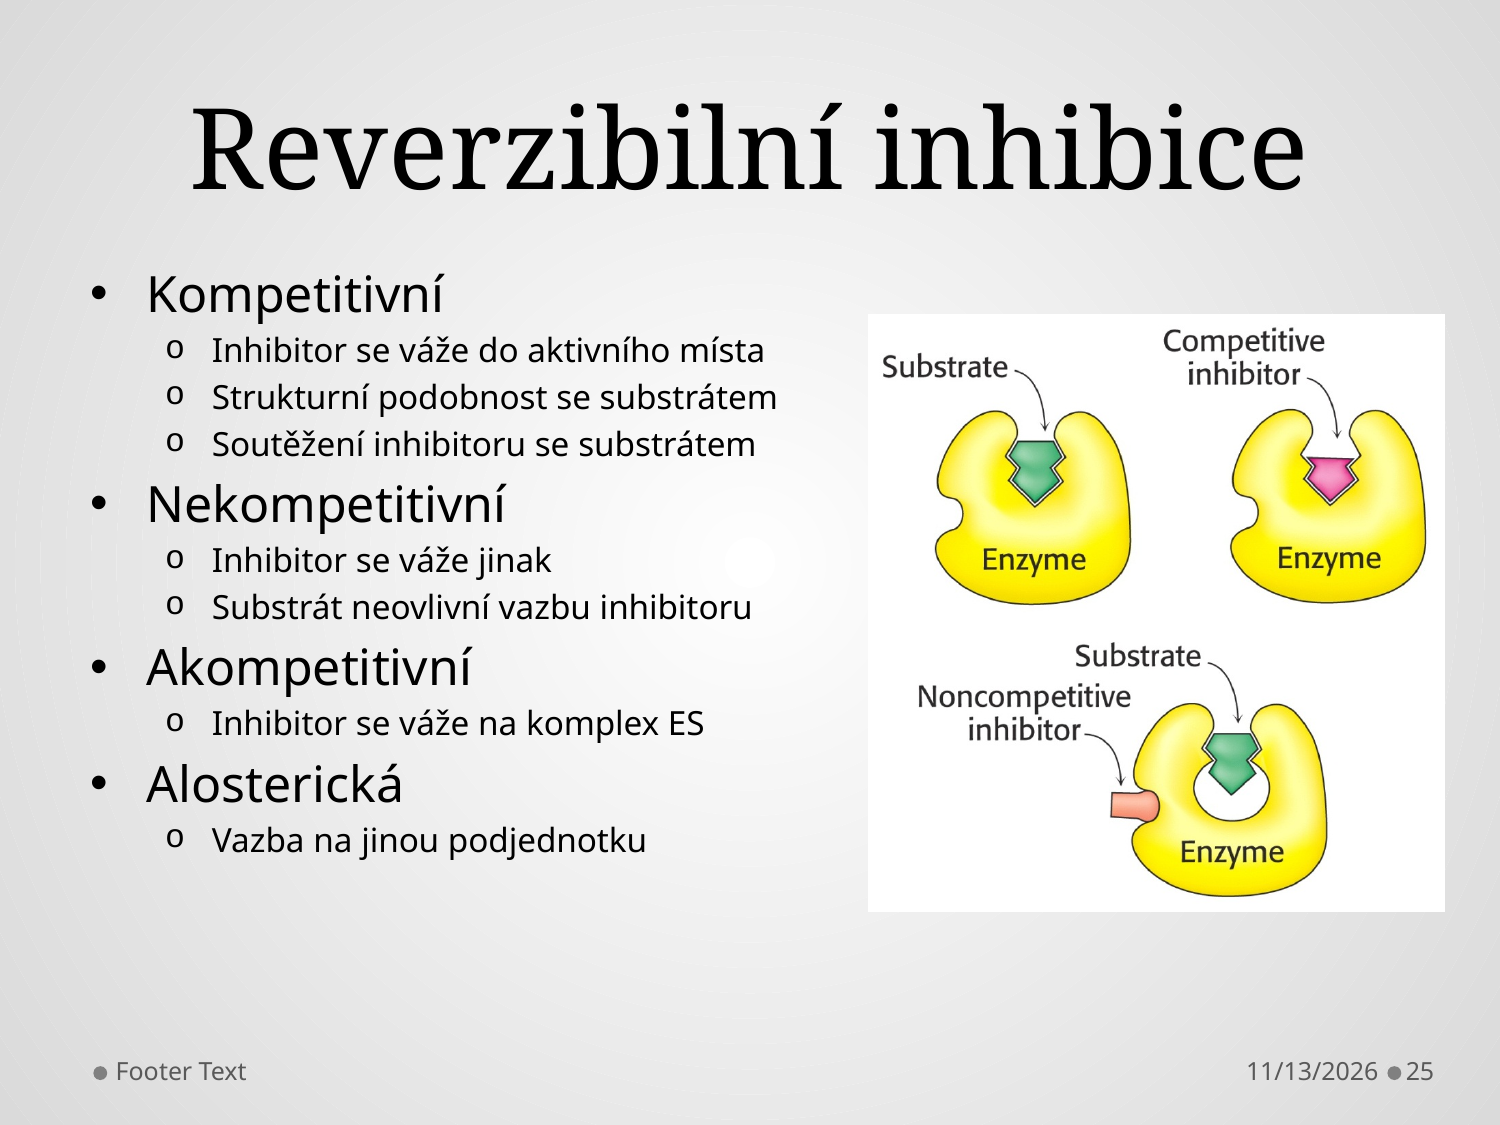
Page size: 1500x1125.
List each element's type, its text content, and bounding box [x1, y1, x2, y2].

list Kompetitivní Inhibitor se váže do aktivního místa Strukturní podobnost se substrátem Soutěžení inhibitoru se substrátem Nekompetitivní Inhibitor se váže jinak Substrát neovlivní vazbu inhibitoru Akompetitivní Inhibitor se váže na komplex ES Alosterická Vazba na jinou podjednotku [75, 255, 1425, 1005]
slide_number 25 [1401, 1042, 1494, 1103]
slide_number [1043, 1042, 1386, 1103]
title Reverzibilní inhibice [75, 0, 1425, 220]
footer Footer Text [108, 1042, 576, 1103]
picture [867, 314, 1445, 913]
